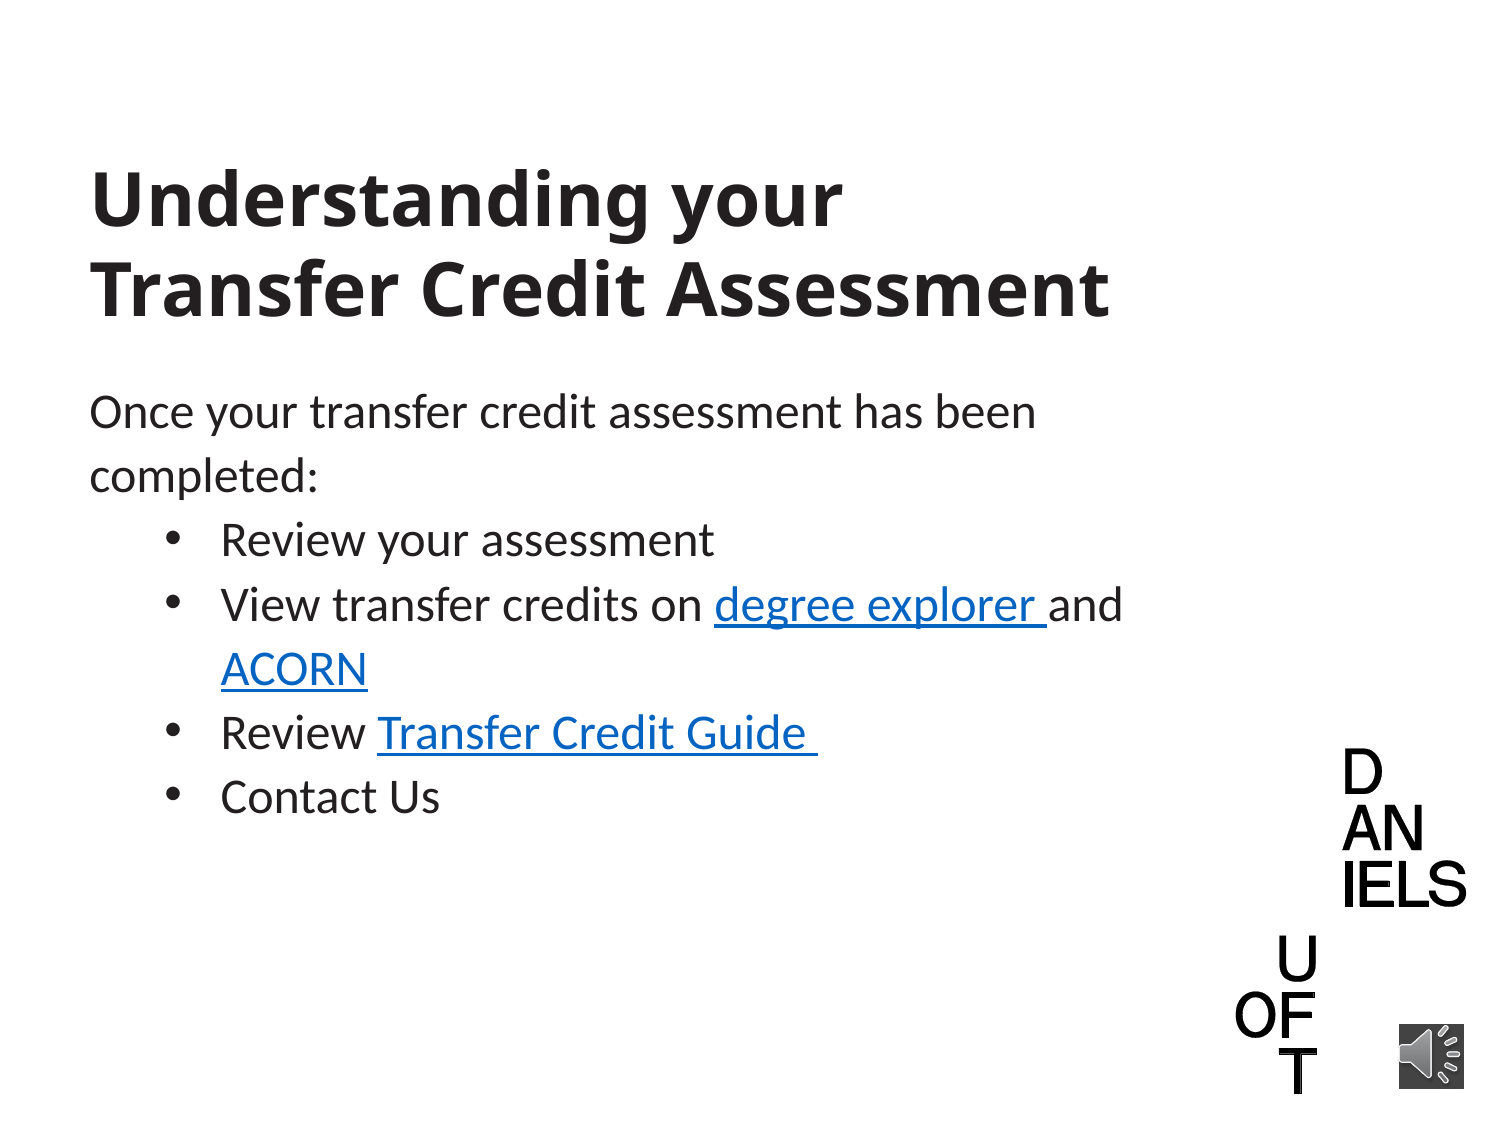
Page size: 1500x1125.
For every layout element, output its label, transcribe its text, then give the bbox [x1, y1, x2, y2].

picture [1235, 748, 1468, 1094]
text_box Once your transfer credit assessment has been completed: Review your assessment View transfer credits on degree explorer and ACORN Review Transfer Credit Guide Contact Us [87, 374, 1265, 824]
text_box Understanding your Transfer Credit Assessment [87, 151, 1127, 332]
